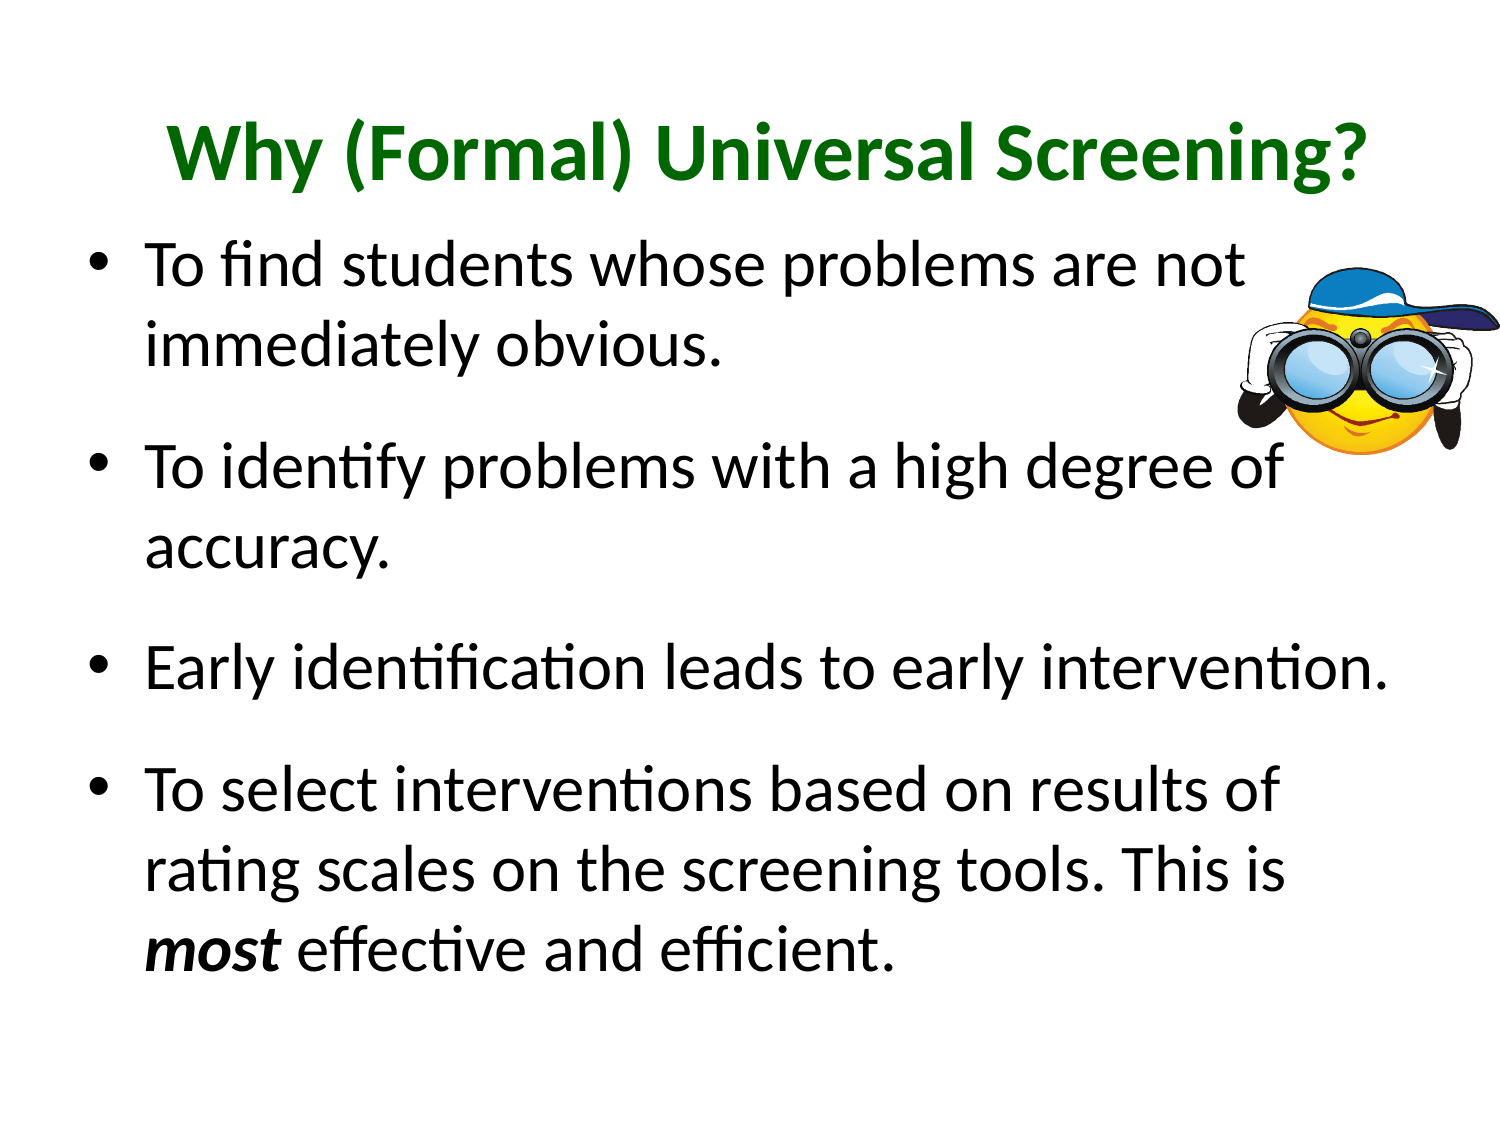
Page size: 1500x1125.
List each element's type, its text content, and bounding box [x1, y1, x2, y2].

picture [1237, 267, 1500, 456]
title Why (Formal) Universal Screening? [75, 45, 1463, 250]
list To find students whose problems are not immediately obvious. To identify problems with a high degree of accuracy. Early identification leads to early intervention. To select interventions based on results of rating scales on the screening tools. This is most effective and efficient. [72, 212, 1423, 1061]
